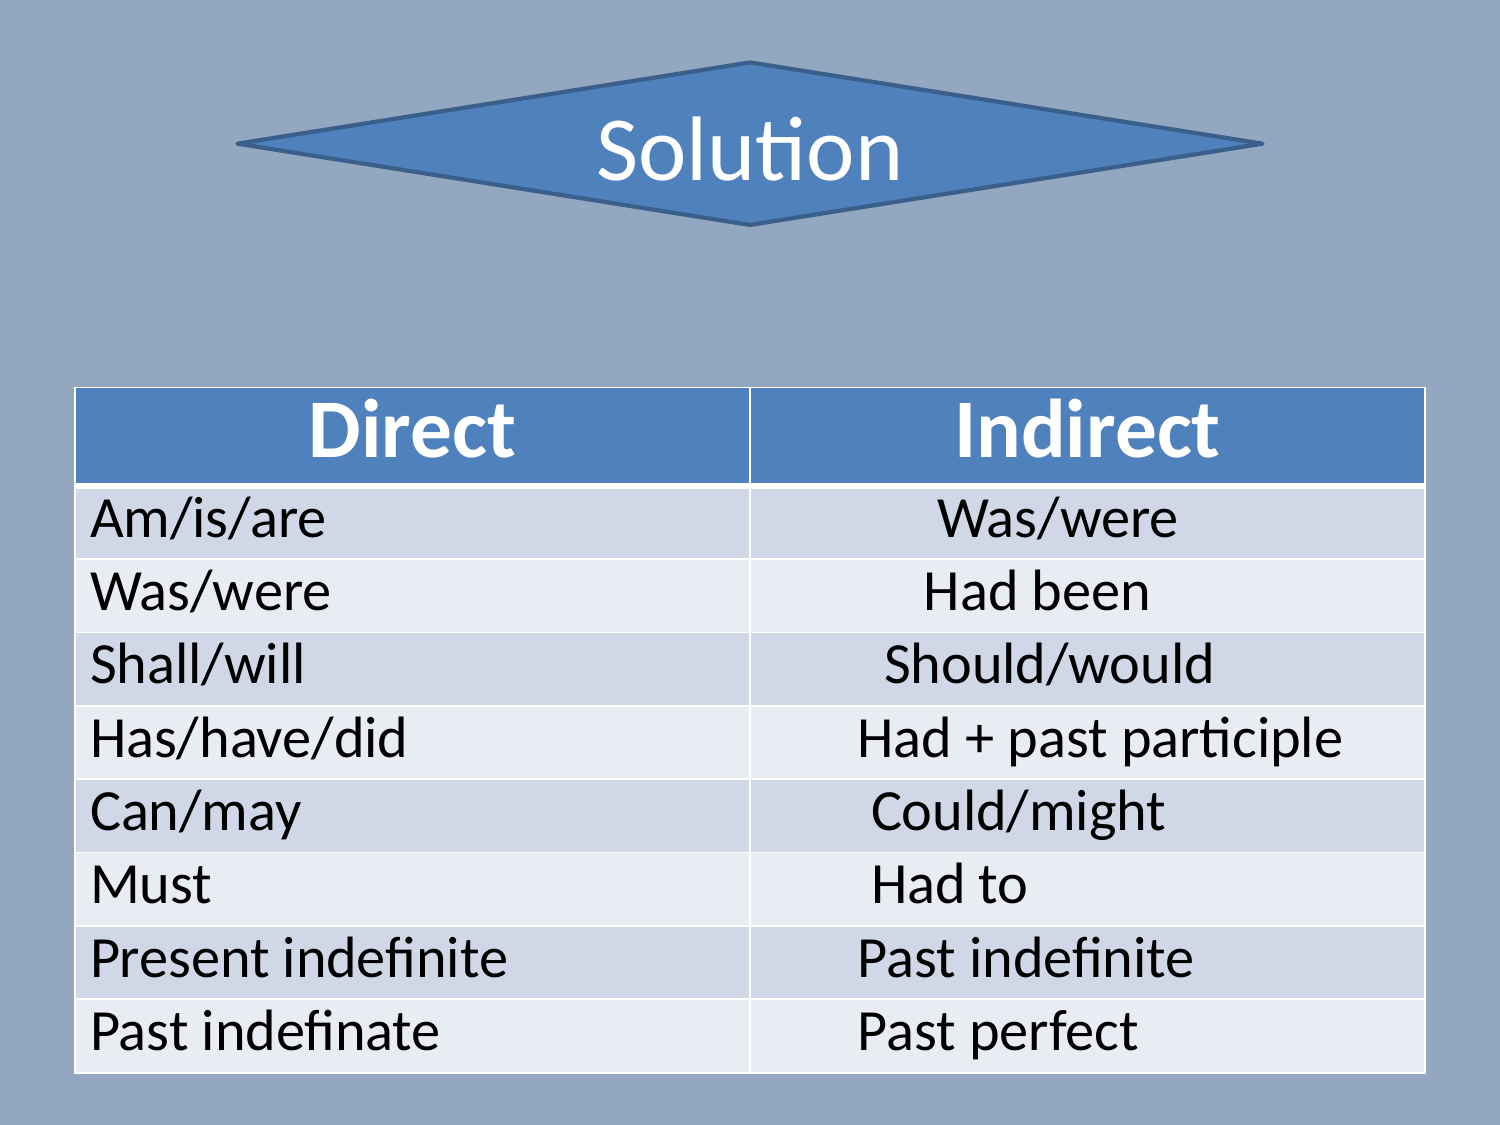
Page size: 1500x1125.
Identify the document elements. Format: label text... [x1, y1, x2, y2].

table_cell Past indefinite [751, 927, 1424, 998]
table_cell Past perfect [751, 1000, 1424, 1072]
table_cell Had to [751, 853, 1424, 925]
table_cell Has/have/did [76, 707, 749, 778]
table_cell Can/may [76, 780, 749, 852]
table_cell Was/were [76, 560, 749, 632]
table_cell Past indefinate [76, 1000, 749, 1072]
table_cell Had + past participle [751, 707, 1424, 778]
text_box Solution [235, 60, 1265, 228]
table_cell Shall/will [76, 633, 749, 705]
table_cell Had been [751, 560, 1424, 632]
table_header Direct [76, 388, 749, 483]
table_cell Was/were [751, 489, 1424, 558]
table_cell Could/might [751, 780, 1424, 852]
table_cell Present indefinite [76, 927, 749, 998]
table_cell Must [76, 853, 749, 925]
table_cell Am/is/are [76, 489, 749, 558]
table_cell Should/would [751, 633, 1424, 705]
table_header Indirect [751, 388, 1424, 483]
